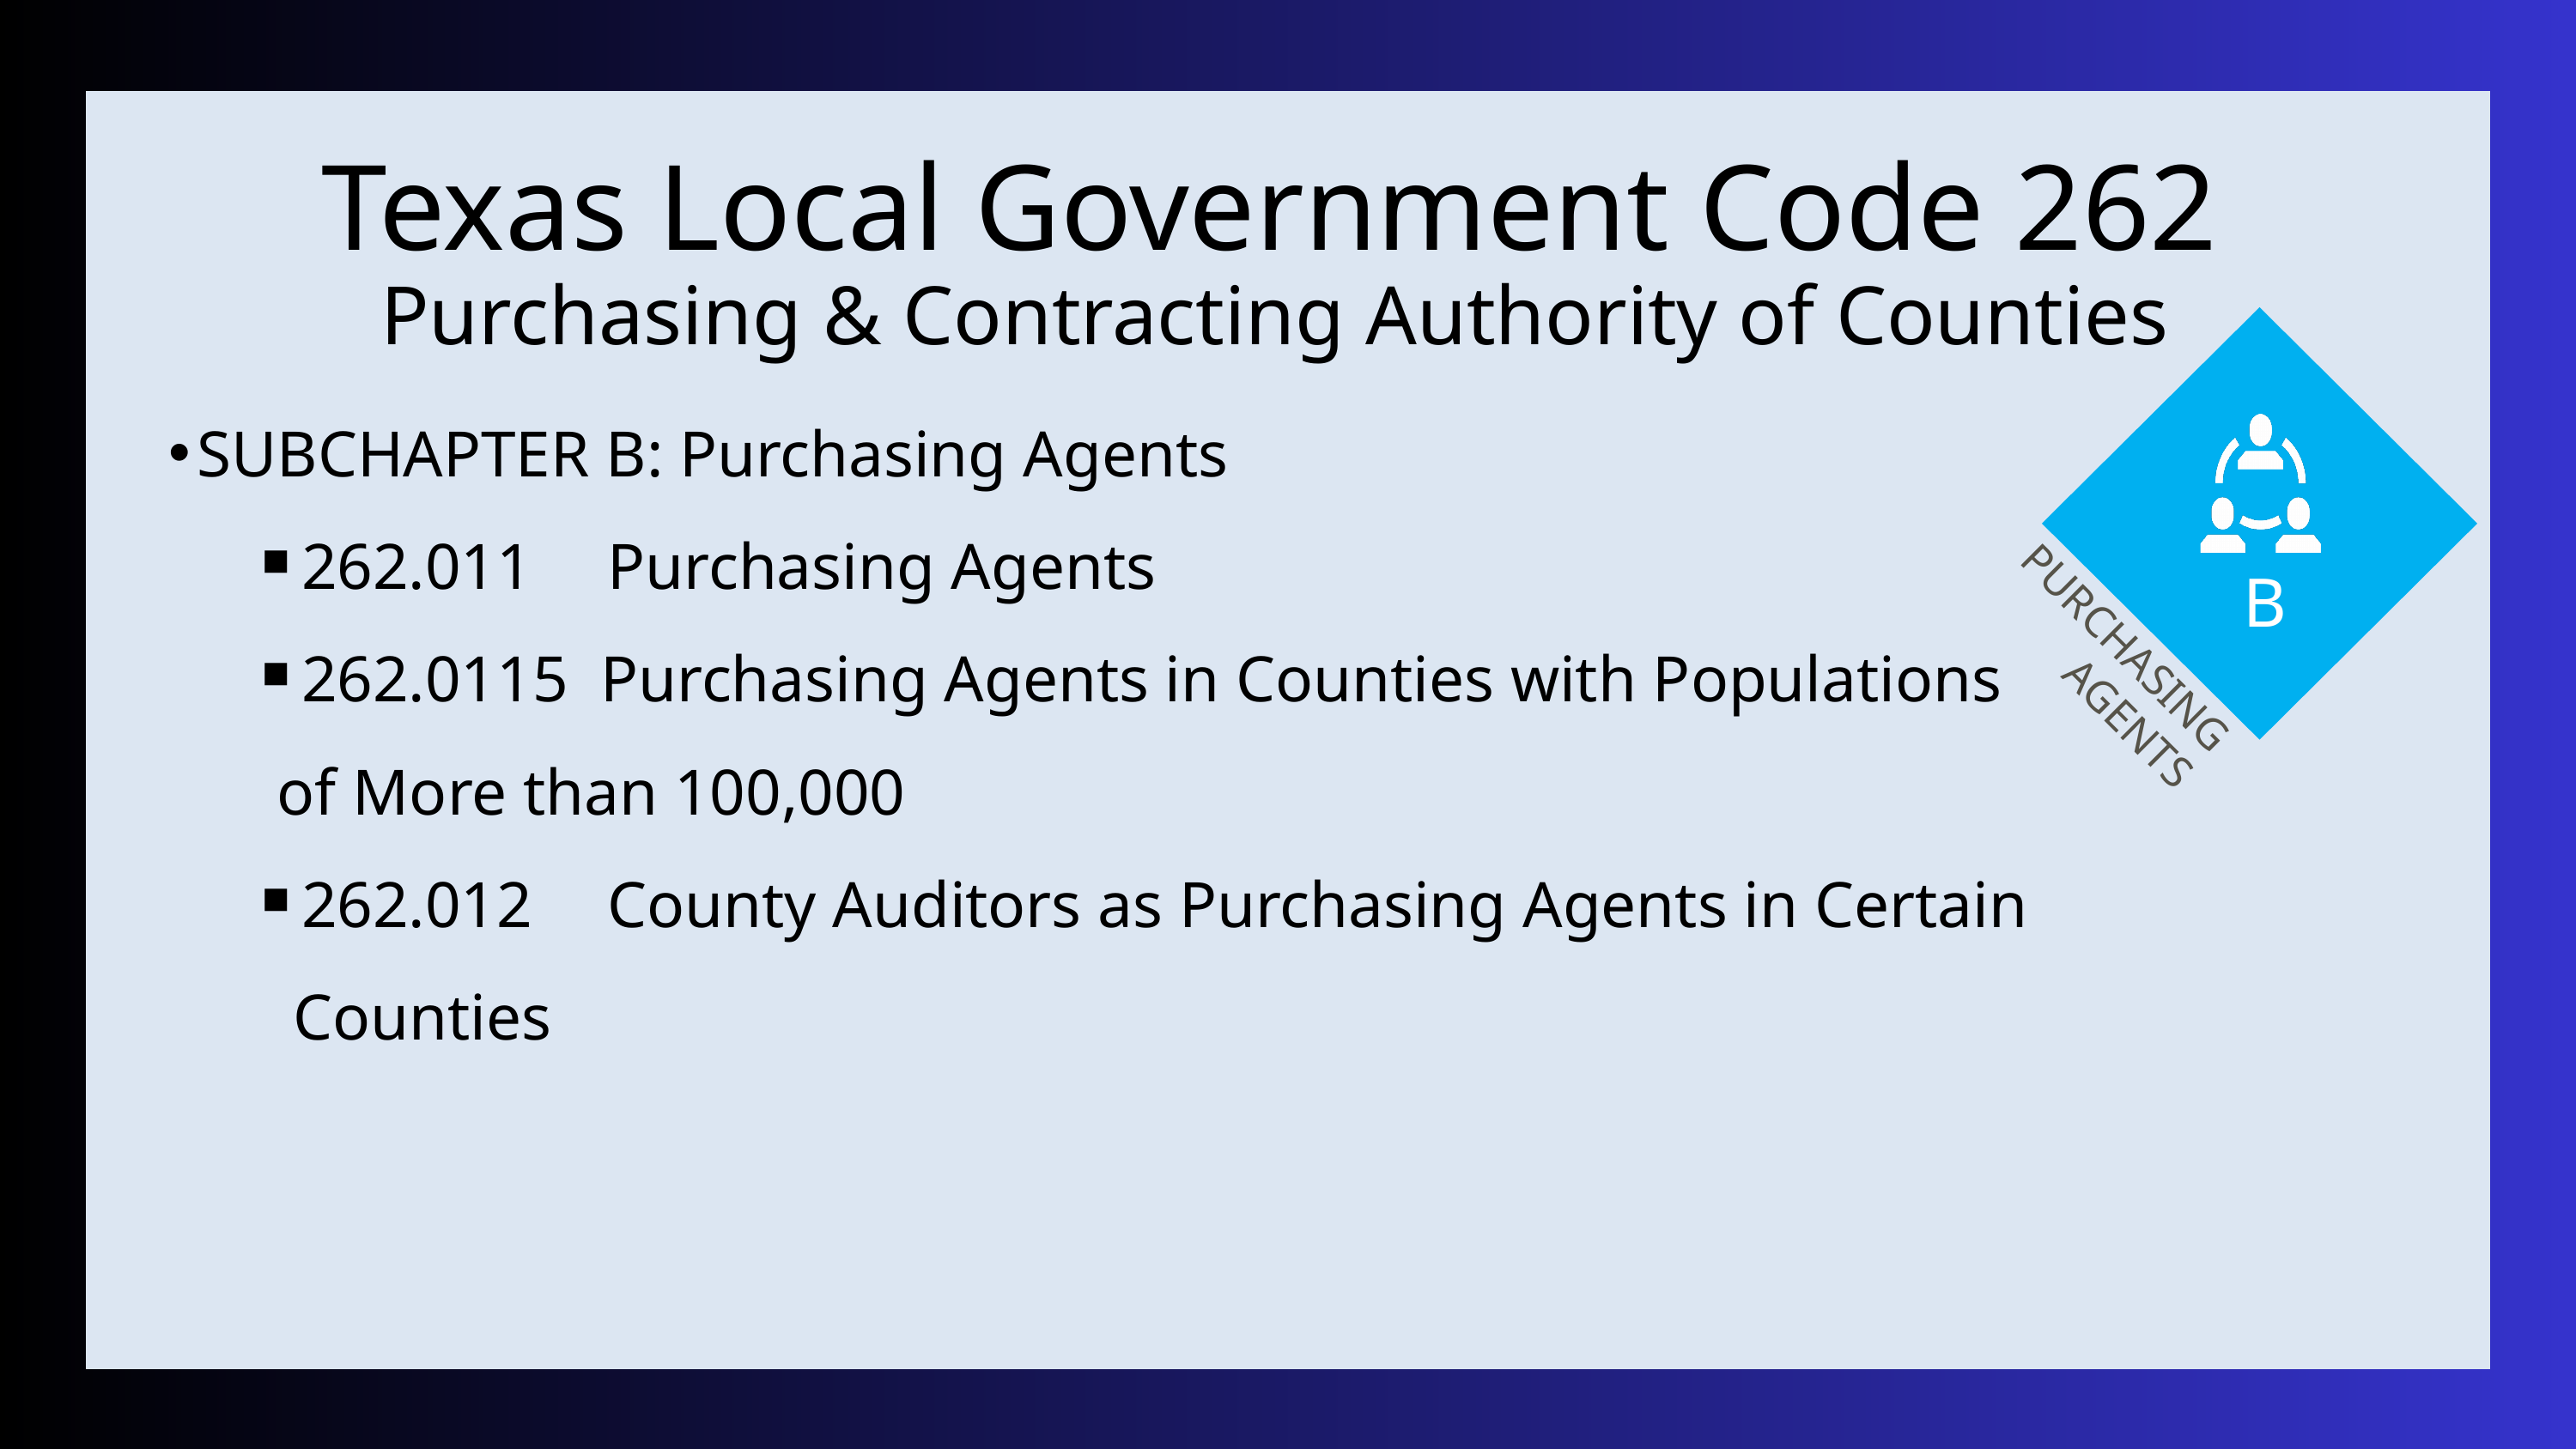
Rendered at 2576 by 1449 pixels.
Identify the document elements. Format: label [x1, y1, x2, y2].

text_box [2041, 306, 2478, 740]
text_box [85, 90, 2491, 1369]
